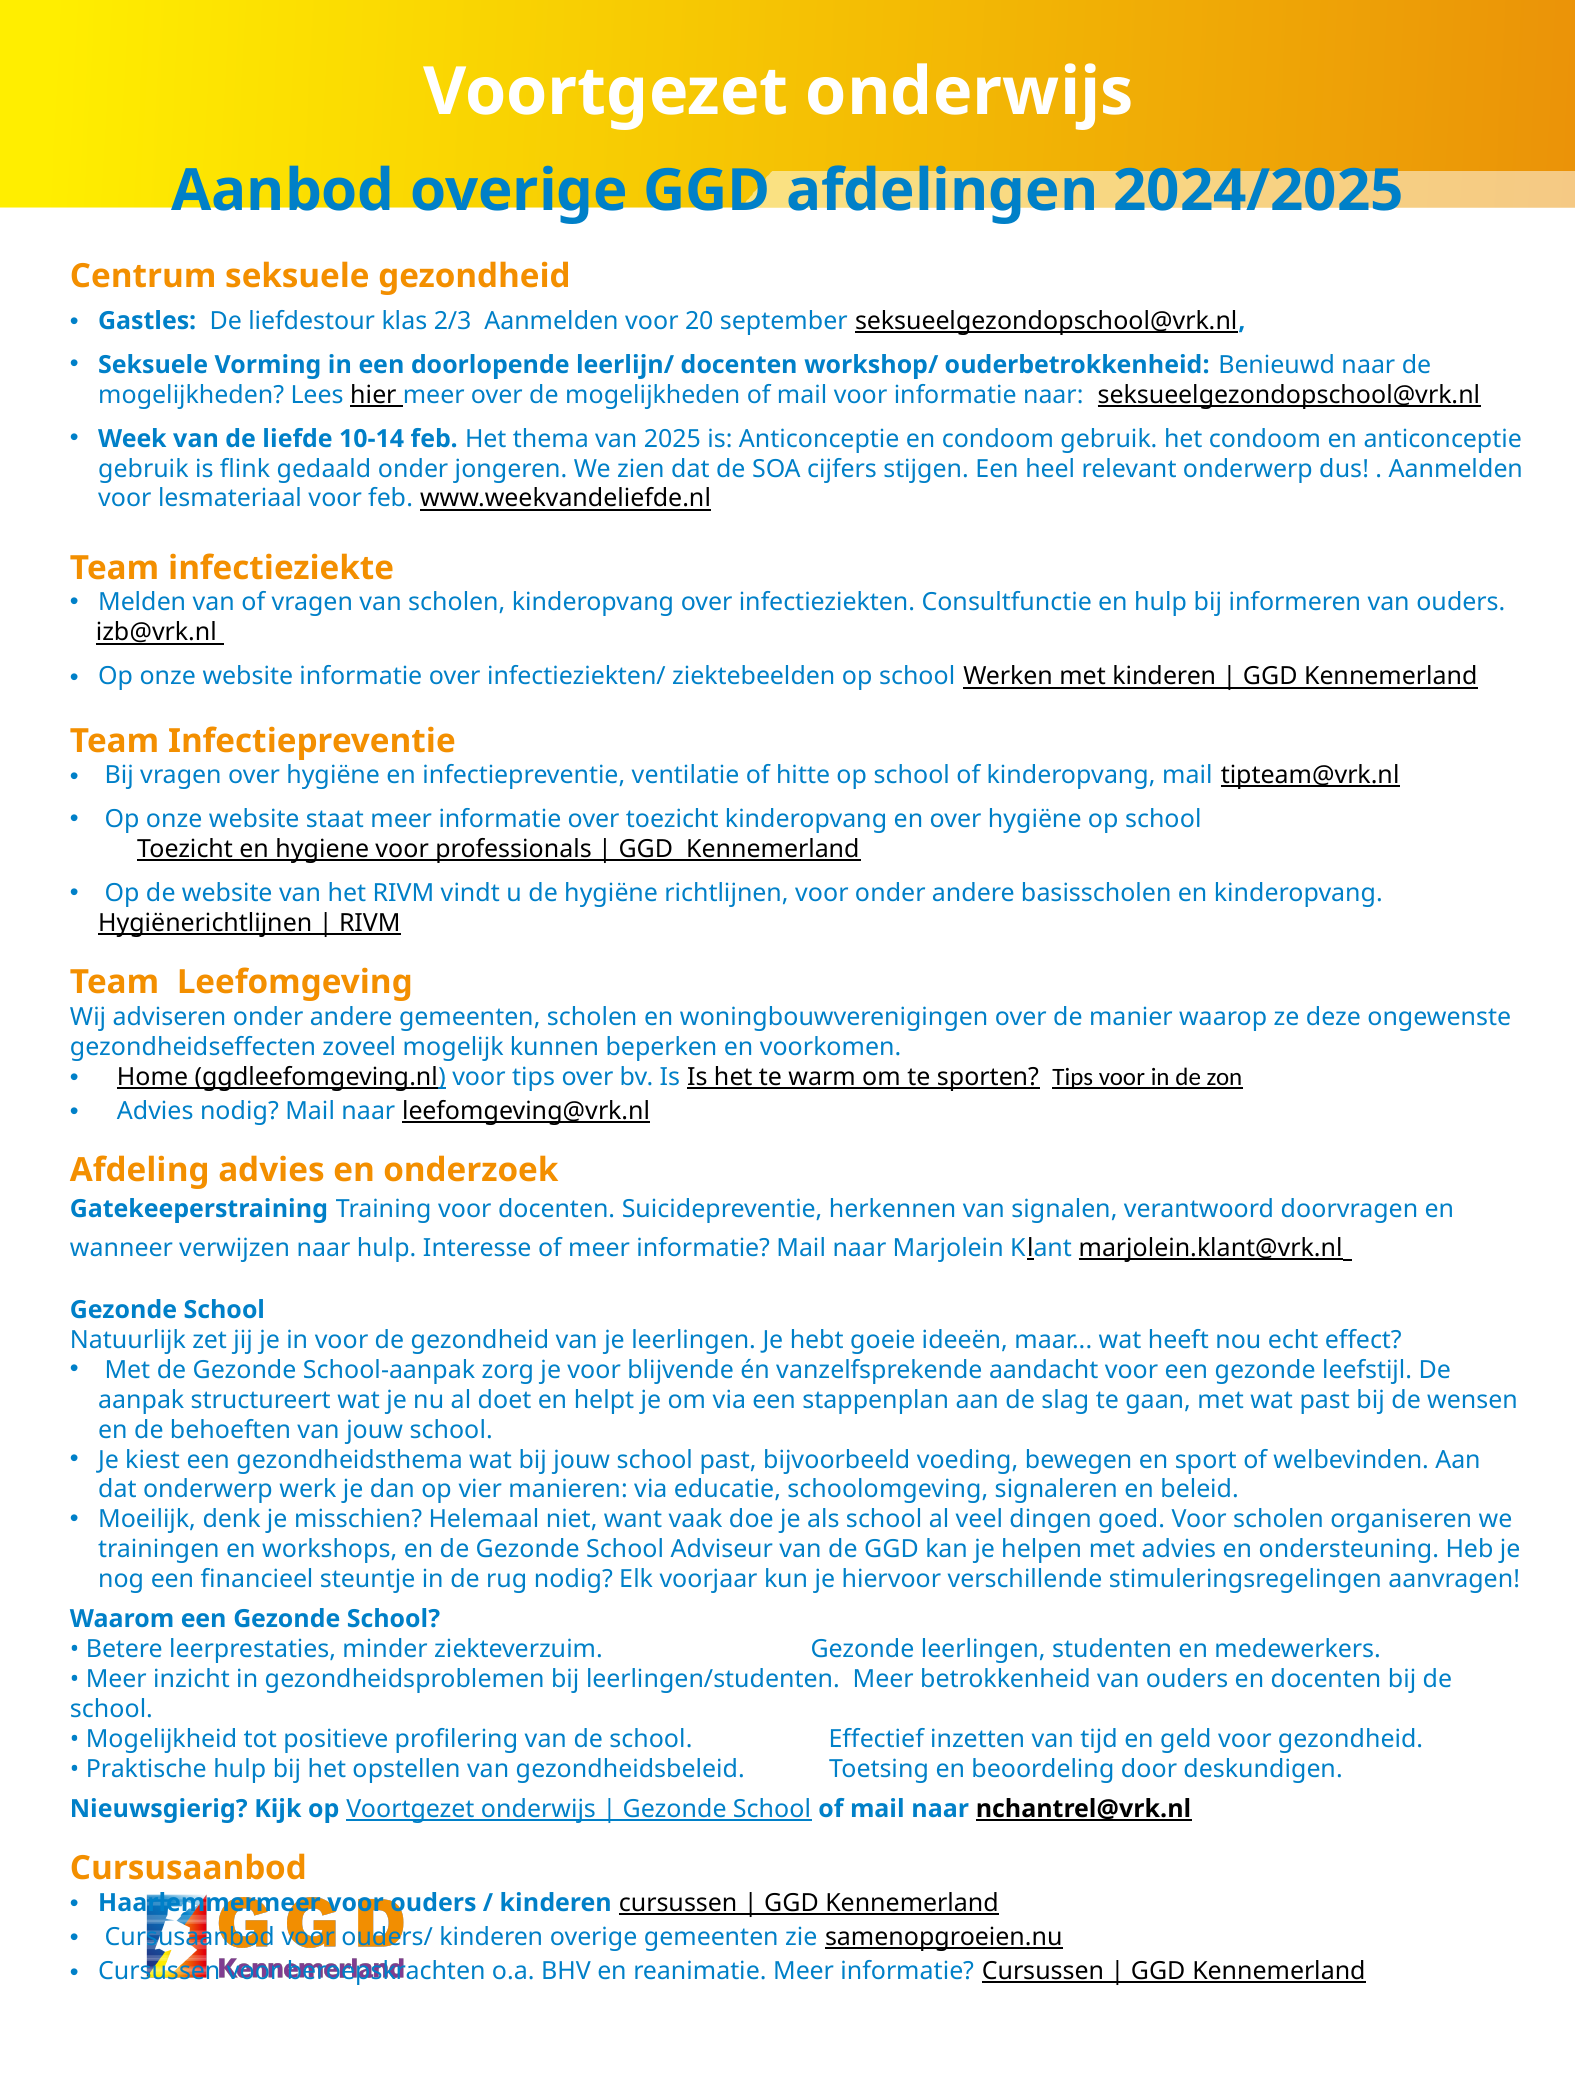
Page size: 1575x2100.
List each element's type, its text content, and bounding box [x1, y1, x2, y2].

list Voortgezet onderwijs Aanbod overige GGD afdelingen 2024/2025 [78, 34, 1497, 212]
text_box Centrum seksuele gezondheid Gastles: De liefdestour klas 2/3 Aanmelden voor 20 september seksueelgezondopschool@vrk.nl, Seksuele Vorming in een doorlopende leerlijn/ docenten workshop/ ouderbetrokkenheid: Benieuwd naar de mogelijkheden? Lees hier meer over de mogelijkheden of mail voor informatie naar: seksueelgezondopschool@vrk.nl Week van de liefde 10-14 feb. Het thema van 2025 is: Anticonceptie en condoom gebruik. het condoom en anticonceptie gebruik is flink gedaald onder jongeren. We zien dat de SOA cijfers stijgen. Een heel relevant onderwerp dus! . Aanmelden voor lesmateriaal voor feb. www.weekvandeliefde.nl Team infectieziekte Melden van of vragen van scholen, kinderopvang over infectieziekten. Consultfunctie en hulp bij informeren van ouders. izb@vrk.nl Op onze website informatie over infectieziekten/ ziektebeelden op school Werken met kinderen | GGD Kennemerland Team Infectiepreventie Bij vragen over hygiëne en infectiepreventie, ventilatie of hitte op school of kinderopvang, mail tipteam@vrk.nl Op onze website staat meer informatie over toezicht kinderopvang en over hygiëne op school Toezicht en hygiene voor professionals | GGD Kennemerland Op de website van het RIVM vindt u de hygiëne richtlijnen, voor onder andere basisscholen en kinderopvang. Hygiënerichtlijnen | RIVM Team Leefomgeving Wij adviseren onder andere gemeenten, scholen en woningbouwverenigingen over de manier waarop ze deze ongewenste gezondheidseffecten zoveel mogelijk kunnen beperken en voorkomen. Home (ggdleefomgeving.nl) voor tips over bv. Is Is het te warm om te sporten? Tips voor in de zon Advies nodig? Mail naar leefomgeving@vrk.nl Afdeling advies en onderzoek Gatekeeperstraining Training voor docenten. Suicidepreventie, herkennen van signalen, verantwoord doorvragen en wanneer verwijzen naar hulp. Interesse of meer informatie? Mail naar Marjolein Klant marjolein.klant@vrk.nl Gezonde School Natuurlijk zet jij je in voor de gezondheid van je leerlingen. Je hebt goeie ideeën, maar... wat heeft nou echt effect? Met de Gezonde School-aanpak zorg je voor blijvende én vanzelfsprekende aandacht voor een gezonde leefstijl. De aanpak structureert wat je nu al doet en helpt je om via een stappenplan aan de slag te gaan, met wat past bij de wensen en de behoeften van jouw school. Je kiest een gezondheidsthema wat bij jouw school past, bijvoorbeeld voeding, bewegen en sport of welbevinden. Aan dat onderwerp werk je dan op vier manieren: via educatie, schoolomgeving, signaleren en beleid. Moeilijk, denk je misschien? Helemaal niet, want vaak doe je als school al veel dingen goed. Voor scholen organiseren we trainingen en workshops, en de Gezonde School Adviseur van de GGD kan je helpen met advies en ondersteuning. Heb je nog een financieel steuntje in de rug nodig? Elk voorjaar kun je hiervoor verschillende stimuleringsregelingen aanvragen! Waarom een Gezonde School? • Betere leerprestaties, minder ziekteverzuim. Gezonde leerlingen, studenten en medewerkers. • Meer inzicht in gezondheidsproblemen bij leerlingen/studenten. Meer betrokkenheid van ouders en docenten bij de school. • Mogelijkheid tot positieve profilering van de school. Effectief inzetten van tijd en geld voor gezondheid. • Praktische hulp bij het opstellen van gezondheidsbeleid. Toetsing en beoordeling door deskundigen. Nieuwsgierig? Kijk op Voortgezet onderwijs | Gezonde School of mail naar nchantrel@vrk.nl Cursusaanbod Haarlemmermeer voor ouders / kinderen cursussen | GGD Kennemerland Cursusaanbod voor ouders/ kinderen overige gemeenten zie samenopgroeien.nu Cursussen voor beroepskrachten o.a. BHV en reanimatie. Meer informatie? Cursussen | GGD Kennemerland [55, 246, 1542, 2026]
picture [0, 0, 1575, 208]
